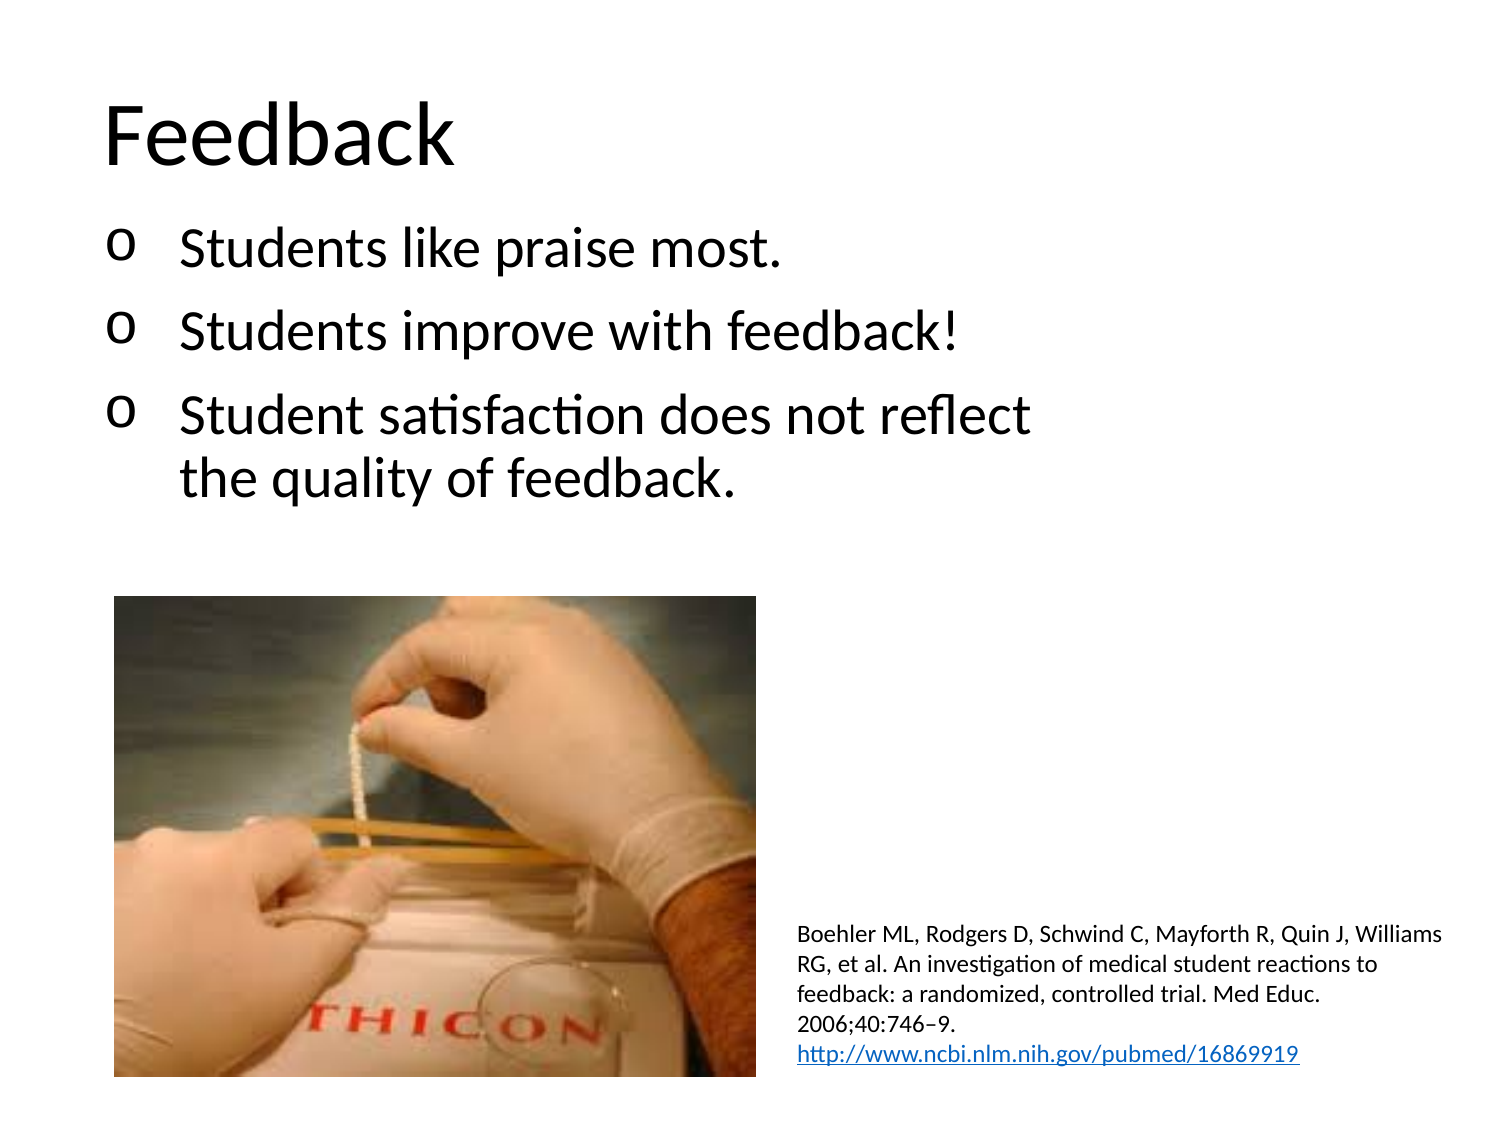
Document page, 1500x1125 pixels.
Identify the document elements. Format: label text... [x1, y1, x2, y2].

title Feedback [88, 32, 1350, 240]
text_box Boehler ML, Rodgers D, Schwind C, Mayforth R, Quin J, Williams RG, et al. An investigation of medical student reactions to feedback: a randomized, controlled trial. Med Educ. 2006;40:746–9. http://www.ncbi.nlm.nih.gov/pubmed/16869919 [782, 909, 1462, 1075]
picture [114, 596, 757, 1077]
list Students like praise most. Students improve with feedback! Student satisfaction does not reflect the quality of feedback. [88, 209, 1124, 772]
